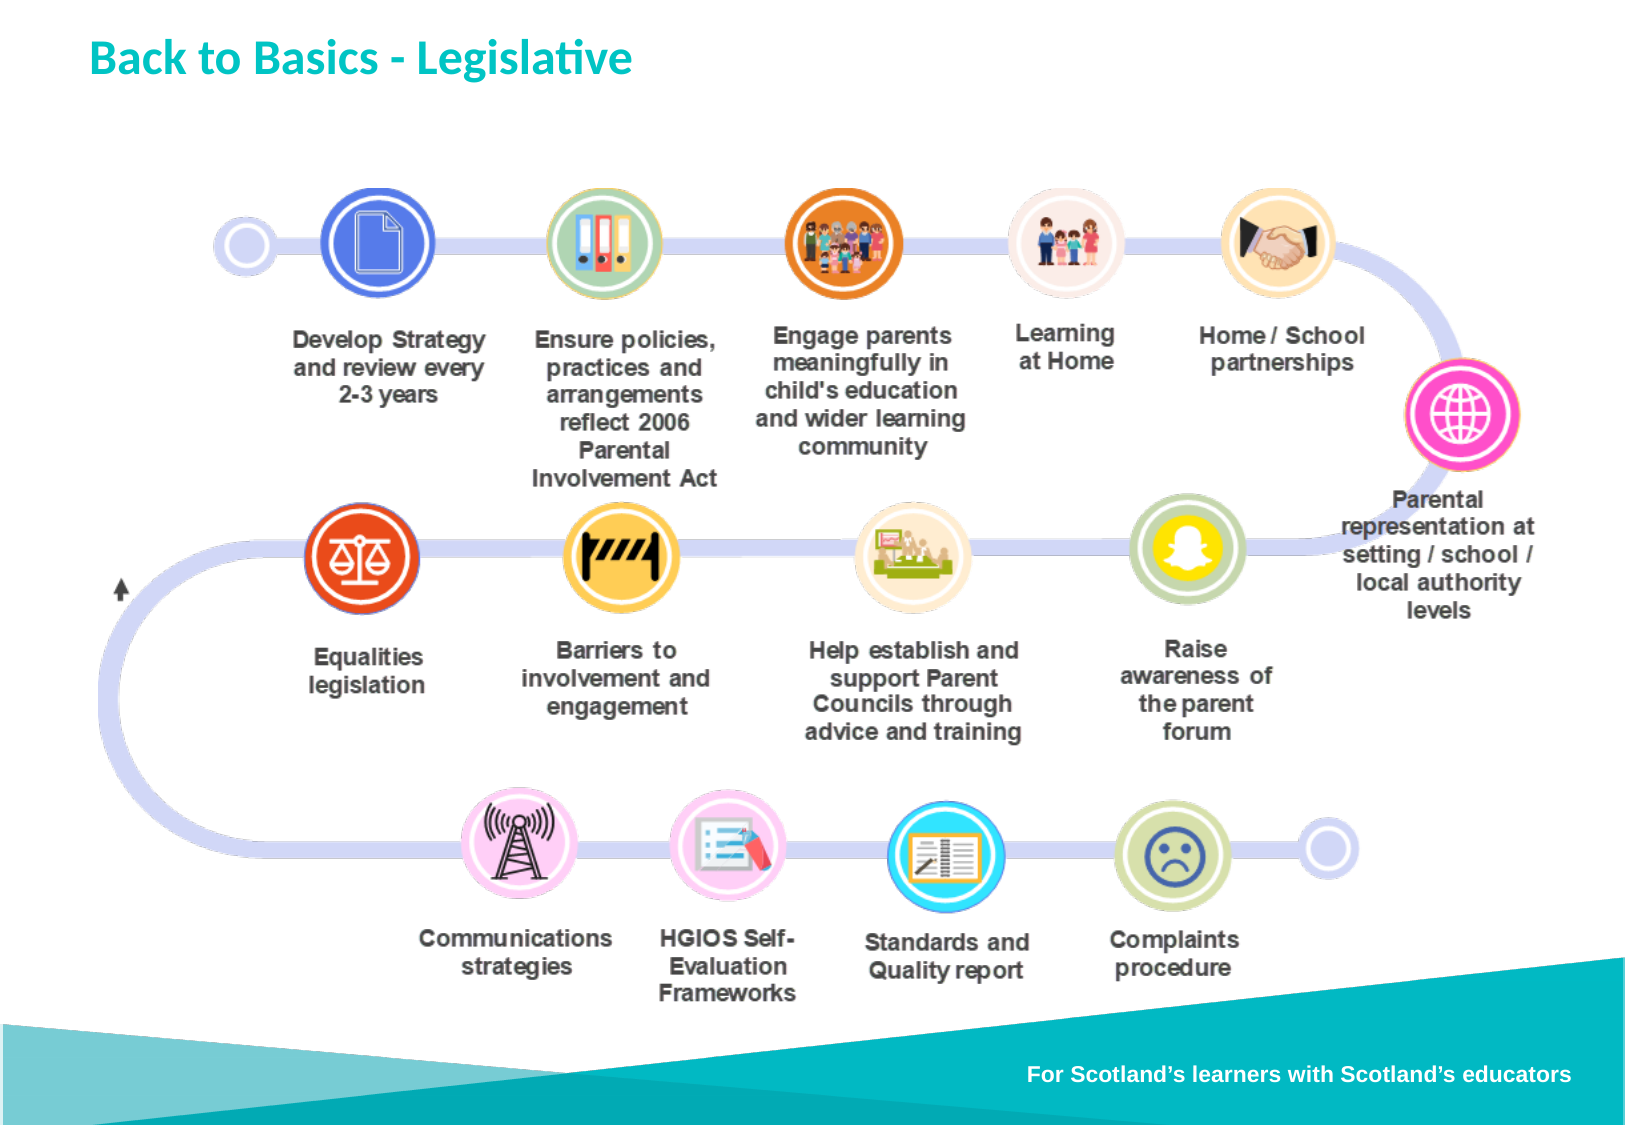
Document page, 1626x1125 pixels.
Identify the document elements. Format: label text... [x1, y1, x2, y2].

title Back to Basics - Legislative [74, 17, 1037, 220]
picture [0, 188, 1625, 1125]
